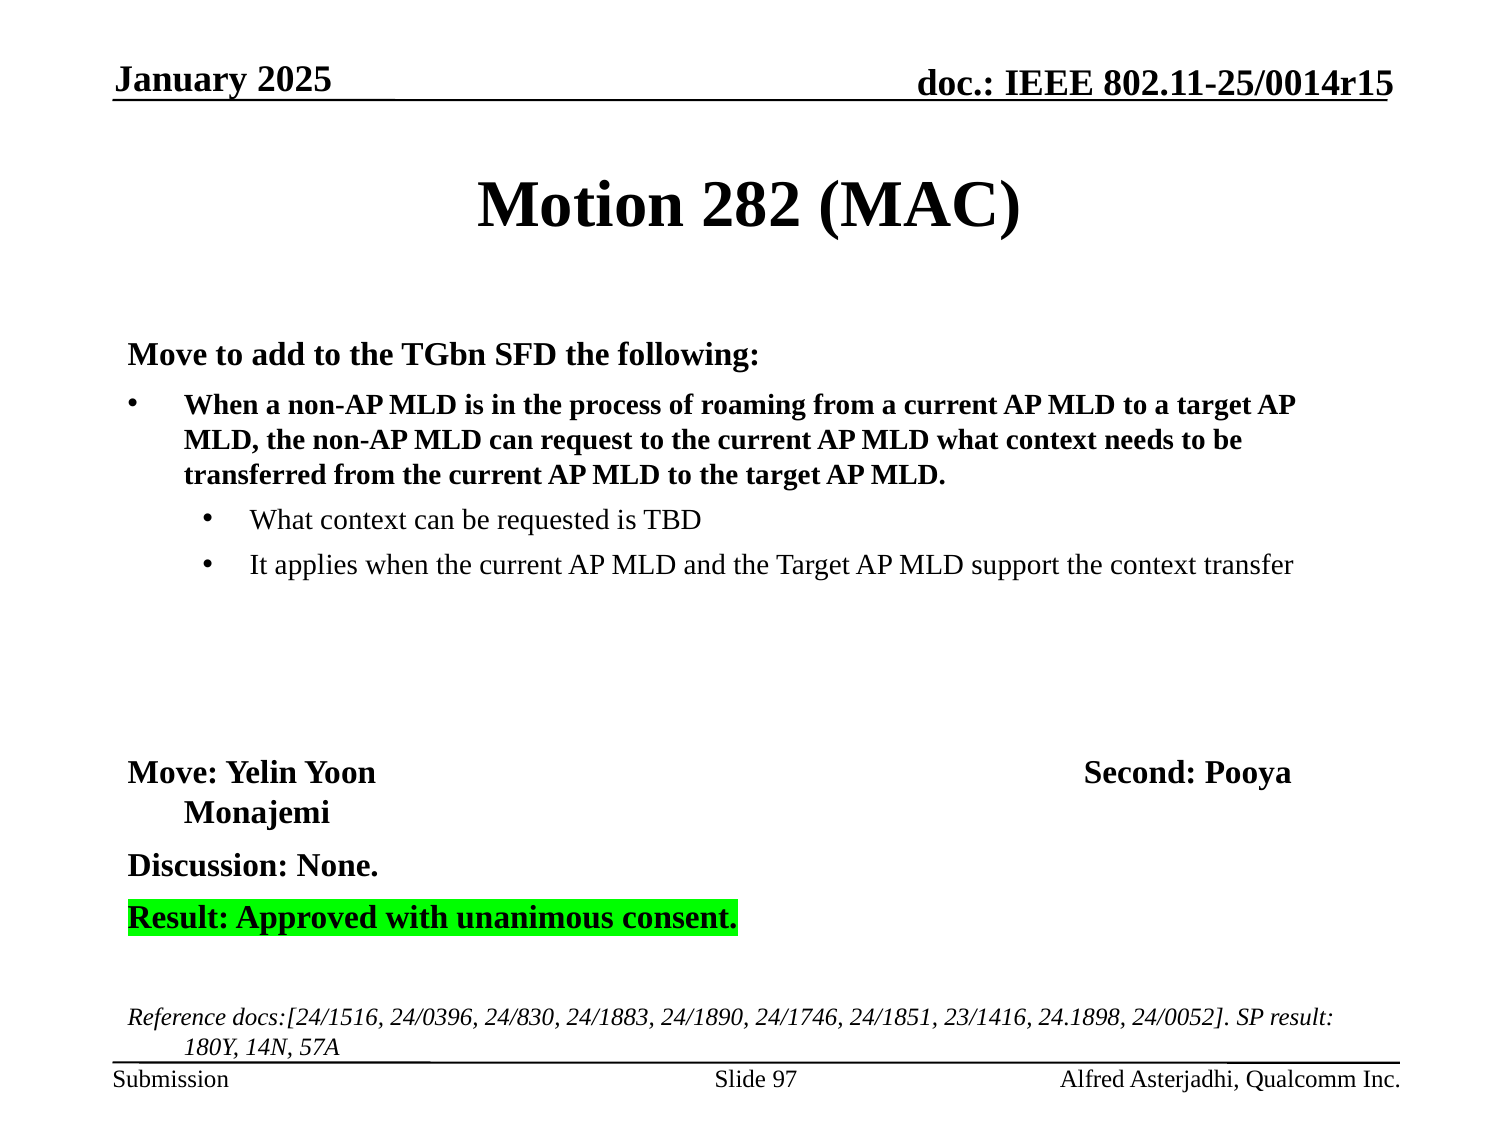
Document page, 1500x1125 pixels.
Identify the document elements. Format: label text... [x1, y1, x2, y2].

footer Alfred Asterjadhi, Qualcomm Inc. [878, 1061, 1402, 1093]
slide_number Slide 97 [712, 1061, 800, 1123]
list Move to add to the TGbn SFD the following: When a non-AP MLD is in the process of roaming from a current AP MLD to a target AP MLD, the non-AP MLD can request to the current AP MLD what context needs to be transferred from the current AP MLD to the target AP MLD. What context can be requested is TBD It applies when the current AP MLD and the Target AP MLD support the context transfer Move: Yelin Yoon Second: Pooya Monajemi Discussion: None. Result: Approved with unanimous consent. Reference docs:[24/1516, 24/0396, 24/830, 24/1883, 24/1890, 24/1746, 24/1851, 23/1416, 24.1898, 24/0052]. SP result: 180Y, 14N, 57A [112, 324, 1388, 1063]
title Motion 282 (MAC) [112, 112, 1388, 288]
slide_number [114, 54, 423, 100]
